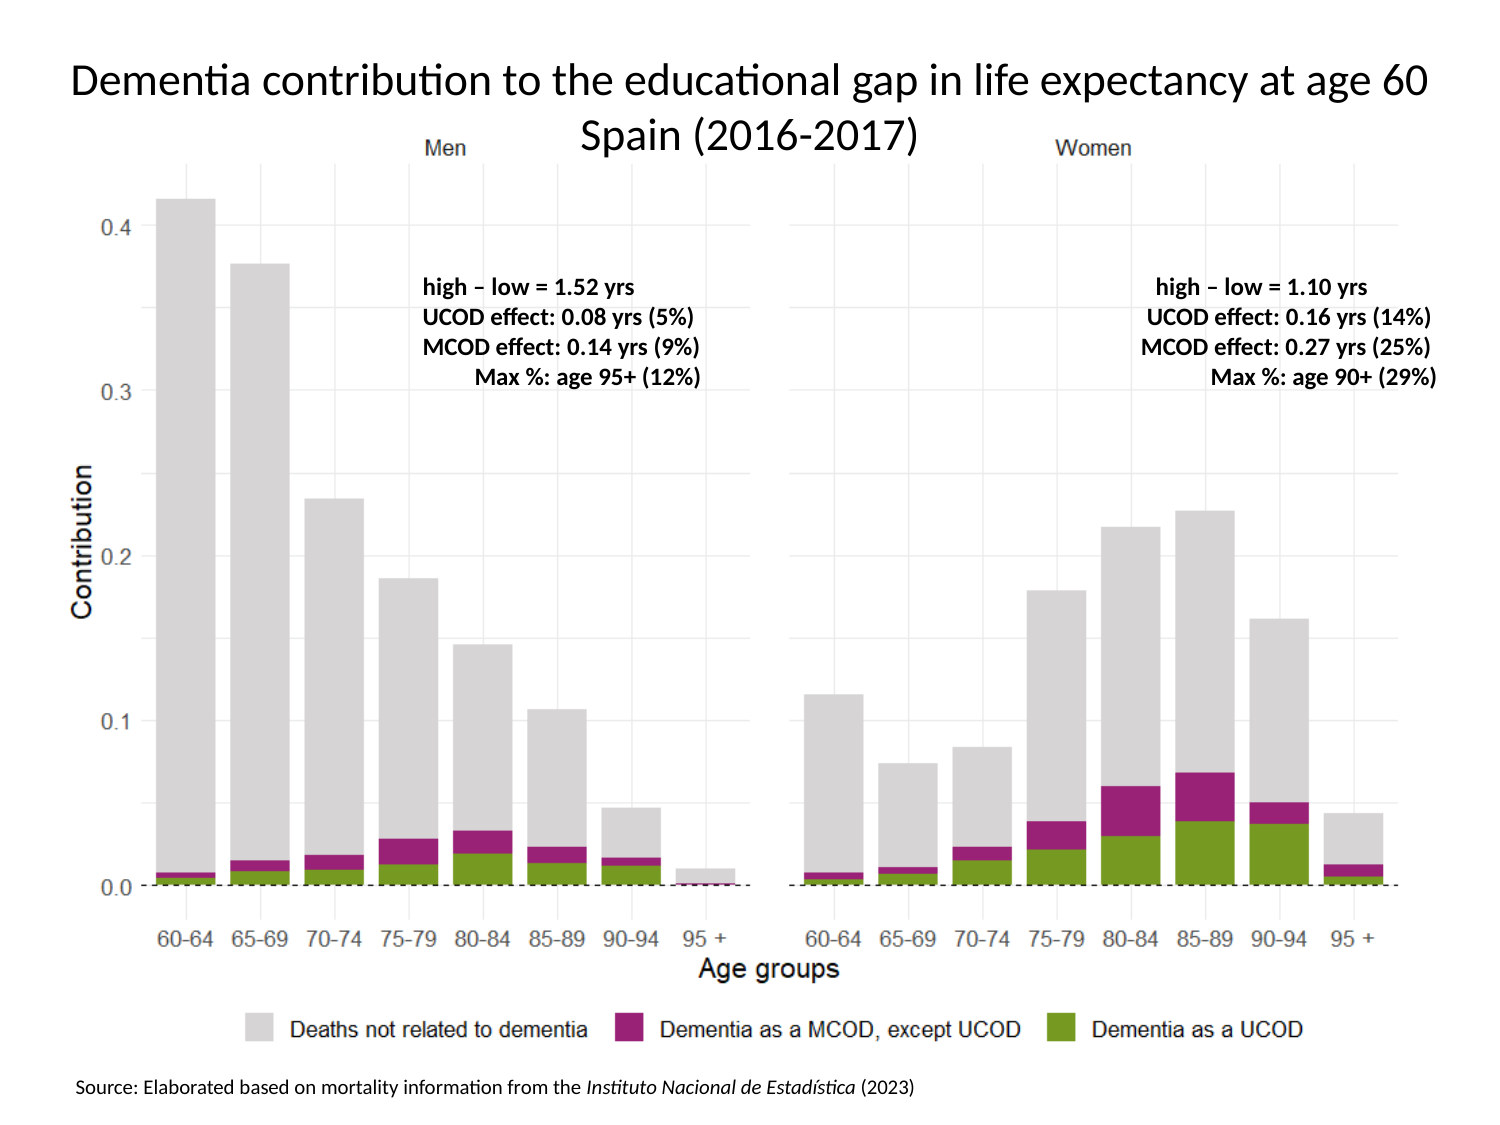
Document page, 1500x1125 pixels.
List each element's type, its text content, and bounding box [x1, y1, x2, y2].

text_box Source: Elaborated based on mortality information from the Instituto Nacional de Estadística (2023) [60, 1066, 1417, 1106]
picture [58, 117, 1410, 1064]
text_box Dementia contribution to the educational gap in life expectancy at age 60 Spain (2016-2017) [51, 42, 1449, 137]
slide_number high – low = 1.52 yrs high – low = 1.10 yrs UCOD effect: 0.08 yrs (5%) UCOD effect: 0.16 yrs (14%) MCOD effect: 0.14 yrs (9%) MCOD effect: 0.27 yrs (25%) Max %: age 95+ (12%) Max %: age 90+ (29%) [1415, 315, 1485, 376]
